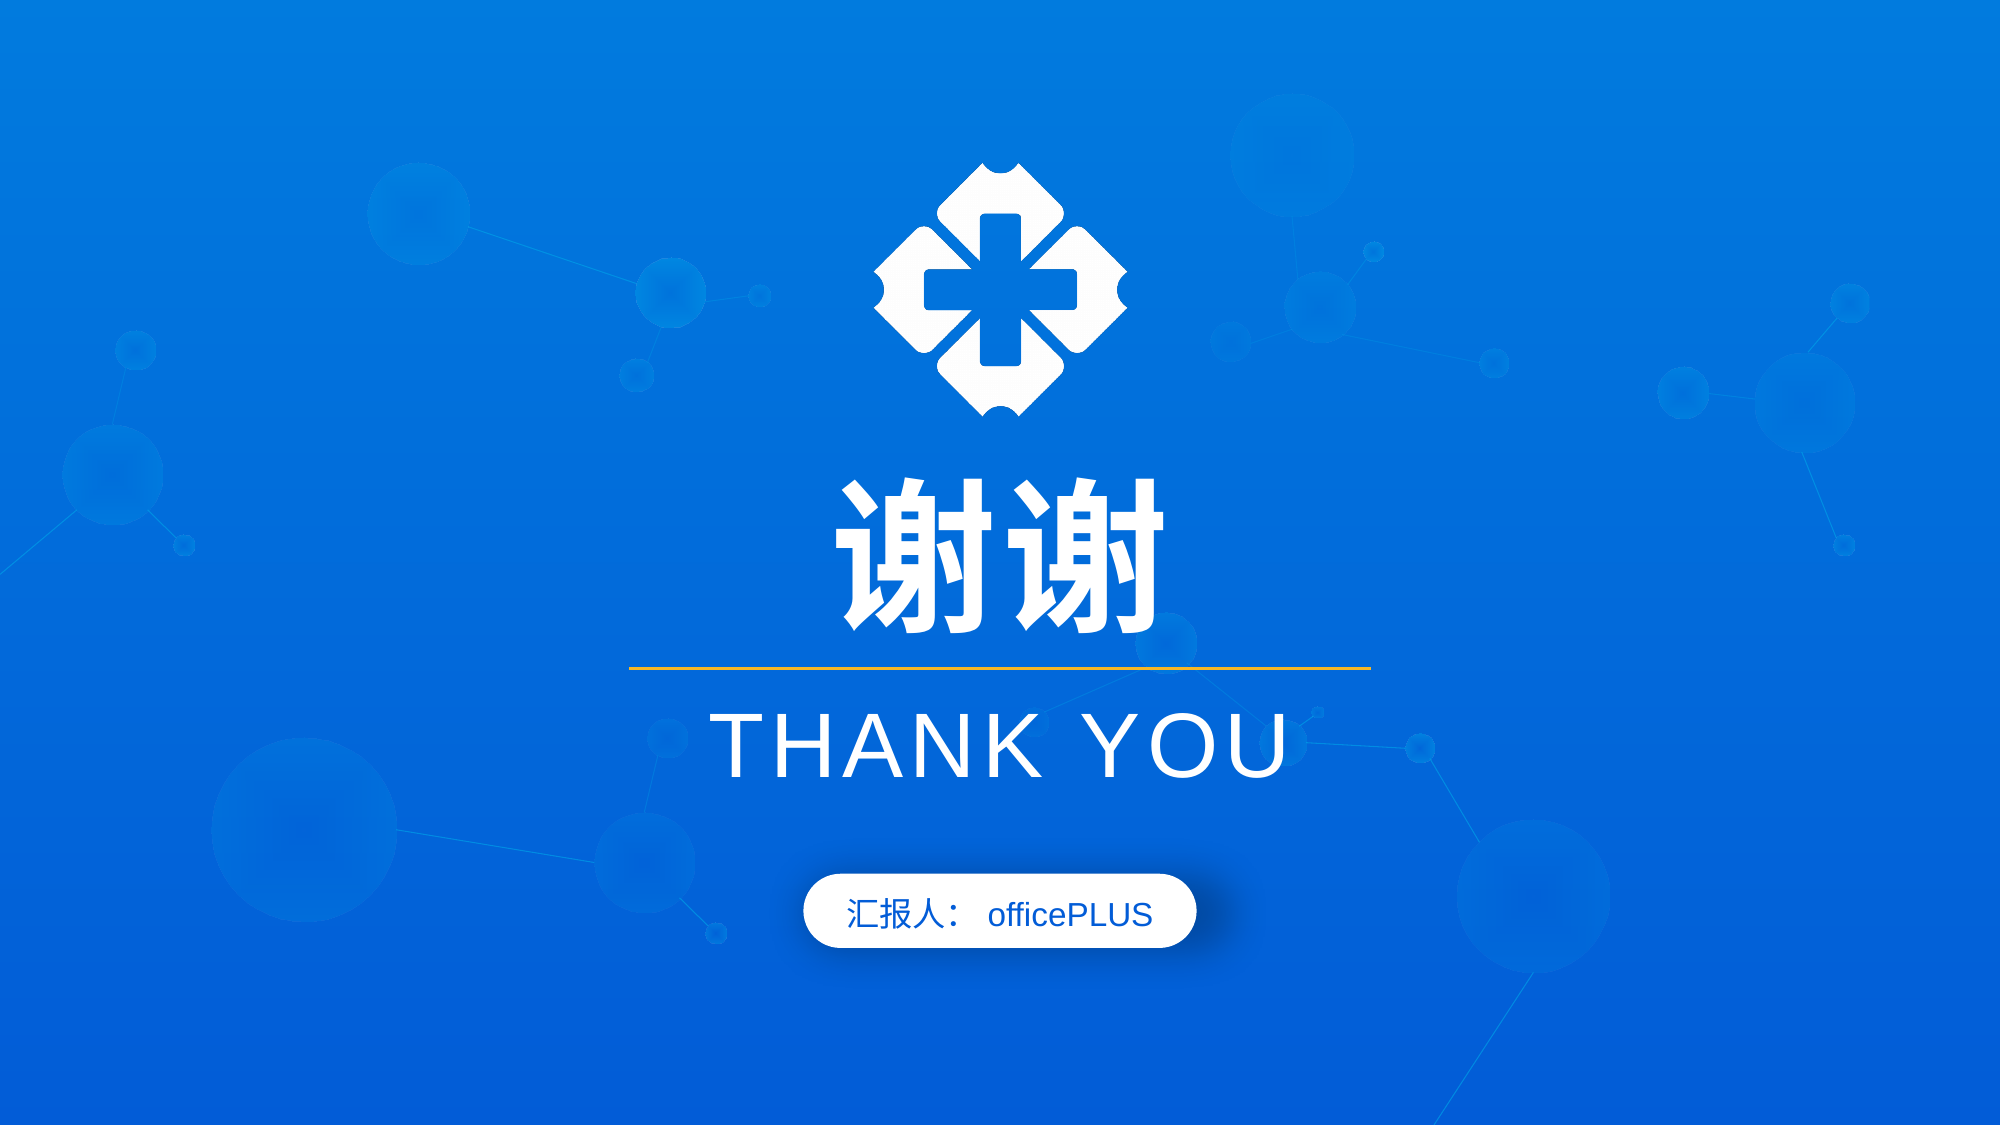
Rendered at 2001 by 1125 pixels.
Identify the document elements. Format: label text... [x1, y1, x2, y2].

list 谢谢 [555, 444, 1445, 663]
picture [843, 132, 1157, 444]
list THANK YOU [555, 678, 1445, 805]
list 汇报人：officePLUS [813, 885, 1187, 942]
